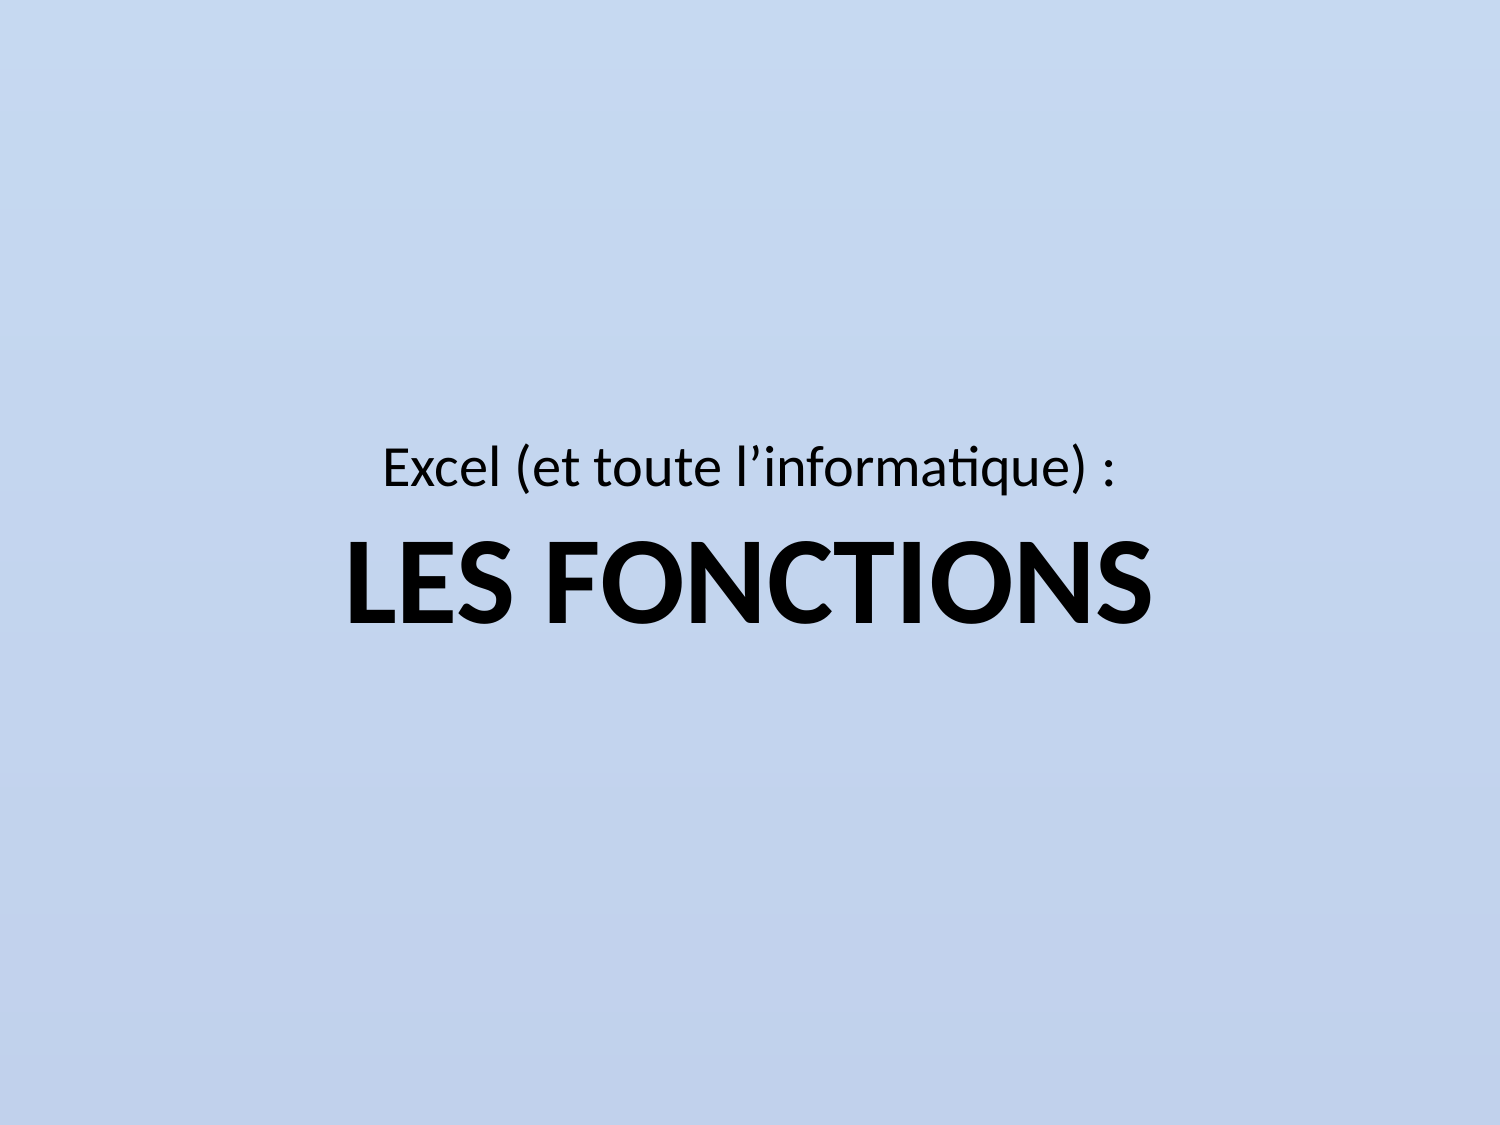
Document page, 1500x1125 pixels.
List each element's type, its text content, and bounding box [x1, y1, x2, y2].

text_box Excel (et toute l’informatique) : LES FONCTIONS [329, 420, 1170, 656]
